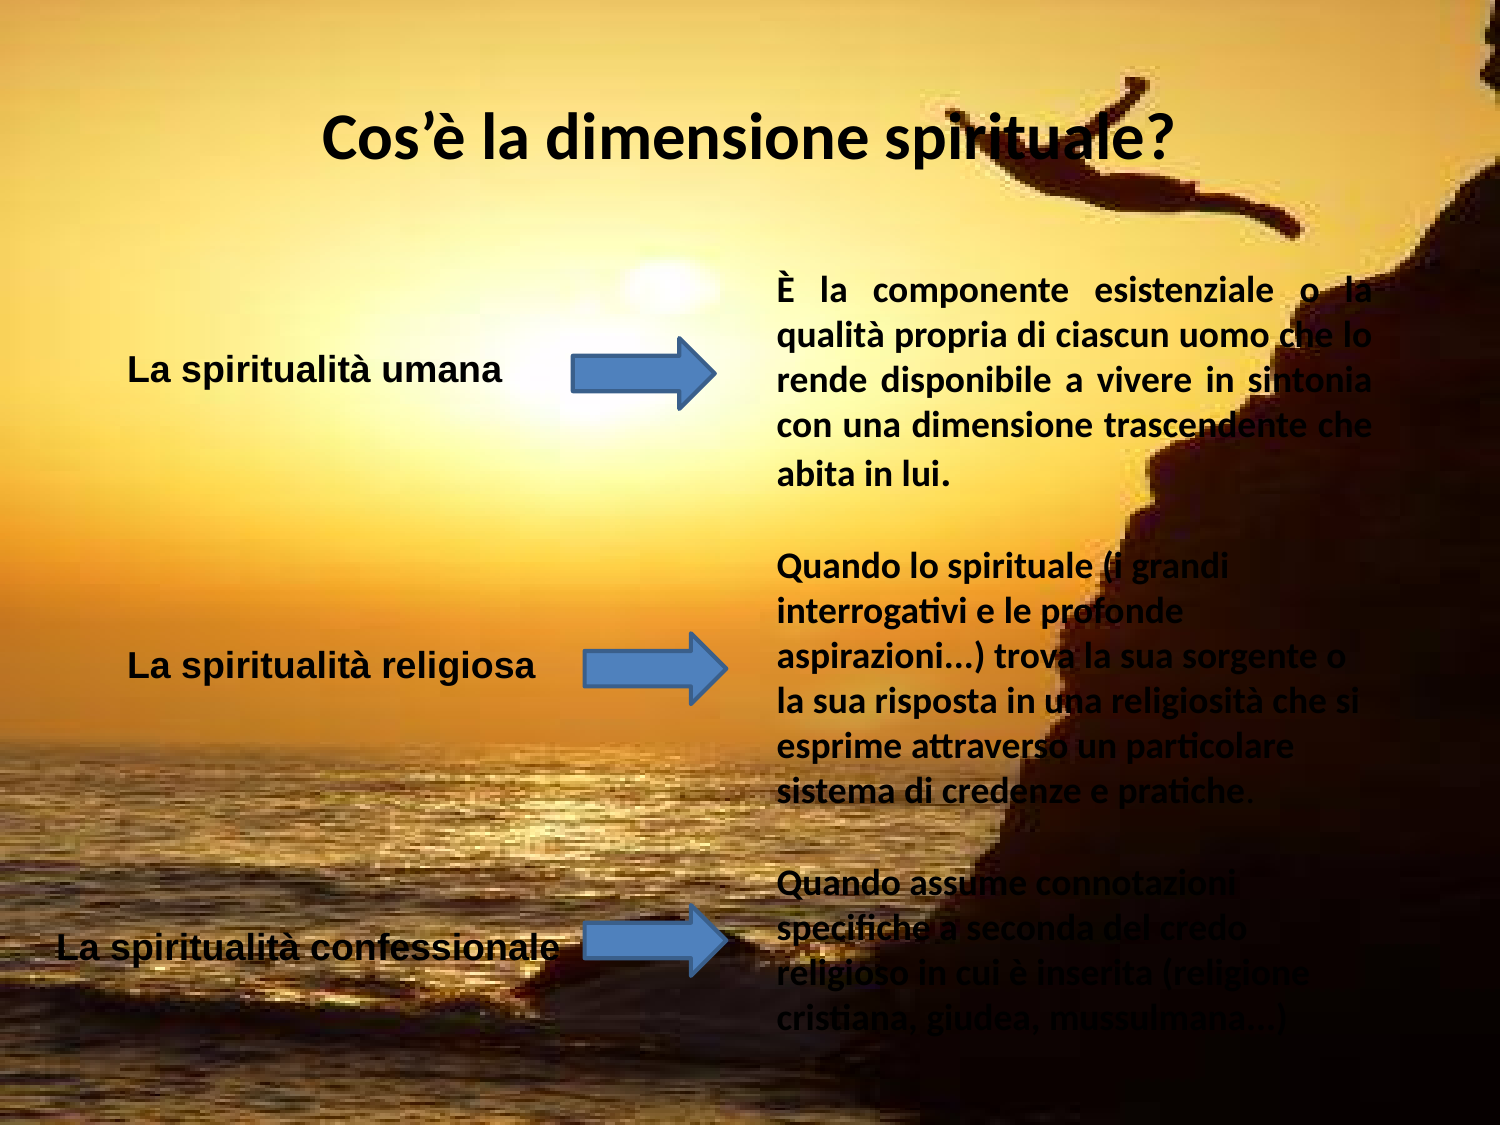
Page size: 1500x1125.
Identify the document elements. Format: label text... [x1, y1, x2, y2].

title Cos’è la dimensione spirituale? [74, 44, 1426, 221]
text_box La spiritualità religiosa [112, 633, 585, 693]
text_box Quando assume connotazioni specifiche a seconda del credo religioso in cui è inserita (religione cristiana, giudea, mussulmana...) [761, 851, 1388, 1046]
text_box [582, 631, 729, 707]
text_box [570, 336, 717, 411]
picture [0, 0, 1500, 1125]
text_box Quando lo spirituale (i grandi interrogativi e le profonde aspirazioni...) trova la sua sorgente o la sua risposta in una religiosità che si esprime attraverso un particolare sistema di credenze e pratiche. [761, 533, 1388, 819]
text_box La spiritualità umana [112, 337, 538, 398]
text_box La spiritualità confessionale [41, 915, 597, 976]
text_box È la componente esistenziale o la qualità propria di ciascun uomo che lo rende disponibile a vivere in sintonia con una dimensione trascendente che abita in lui. [761, 257, 1388, 503]
text_box [582, 903, 729, 978]
